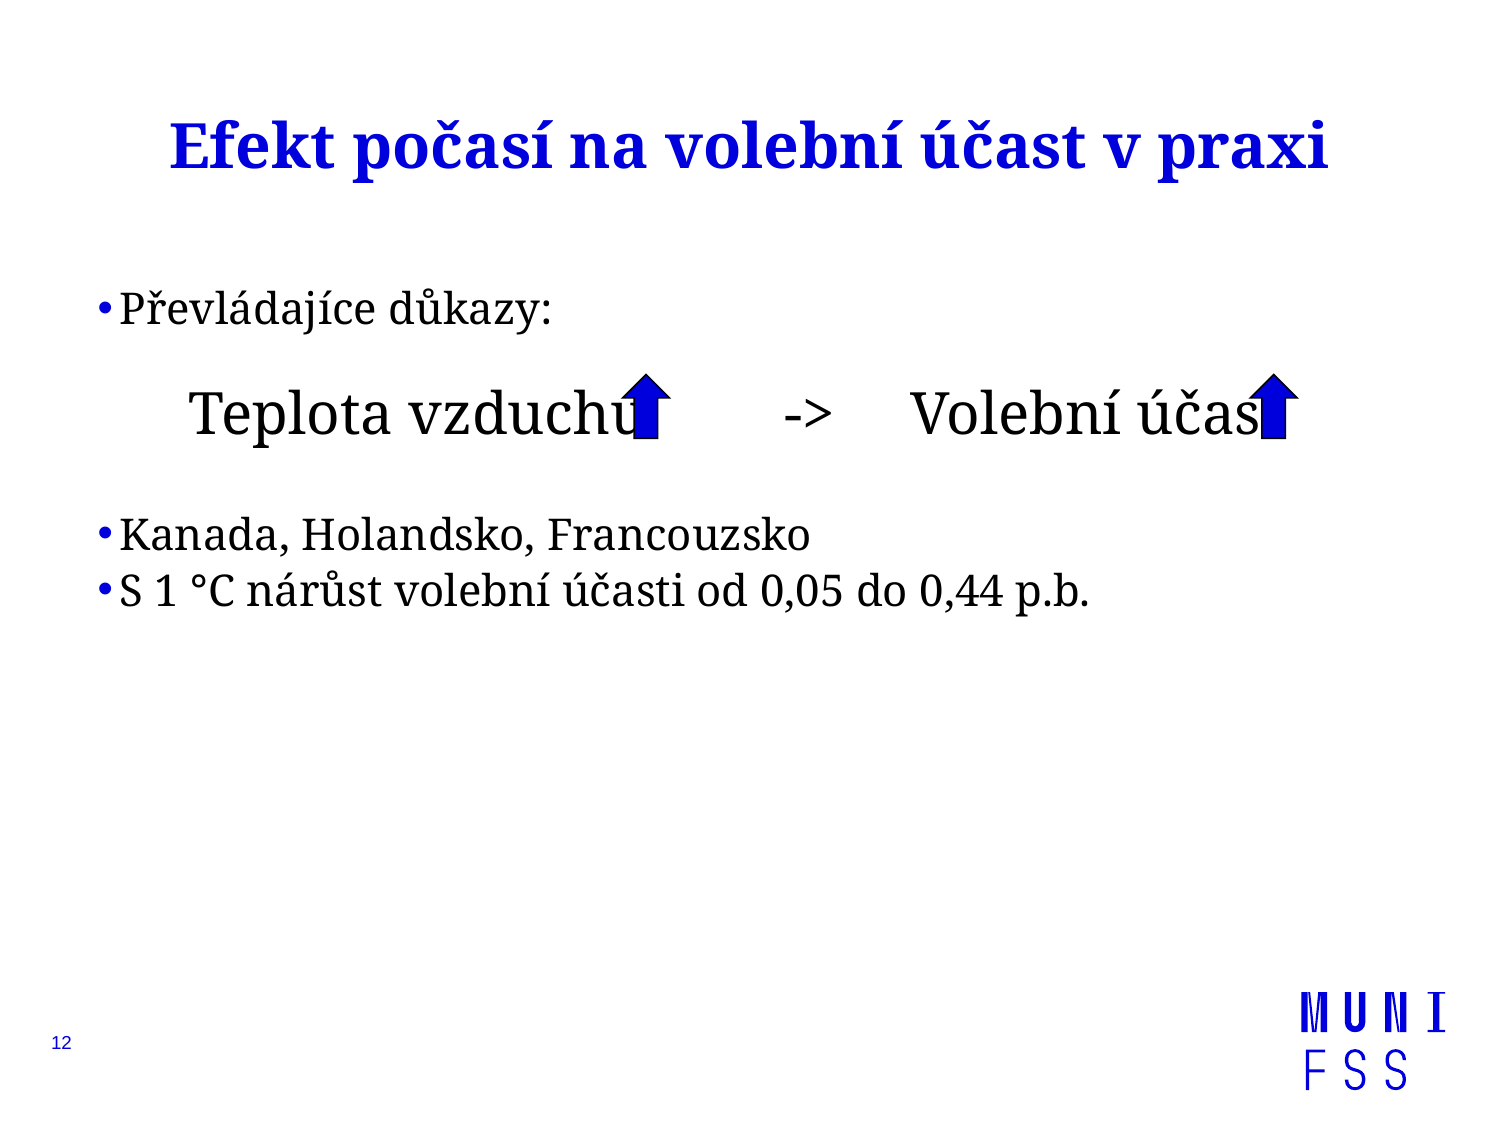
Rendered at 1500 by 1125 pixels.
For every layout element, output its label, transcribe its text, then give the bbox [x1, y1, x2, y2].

title Efekt počasí na volební účast v praxi [88, 118, 1412, 193]
text_box [622, 374, 670, 439]
text_box [1250, 374, 1298, 439]
list Převládajíce důkazy: Teplota vzduchu -> Volební účast Kanada, Holandsko, Francouzsko S 1 °C nárůst volební účasti od 0,05 do 0,44 p.b. [88, 277, 1412, 957]
slide_number 12 [50, 1021, 82, 1063]
